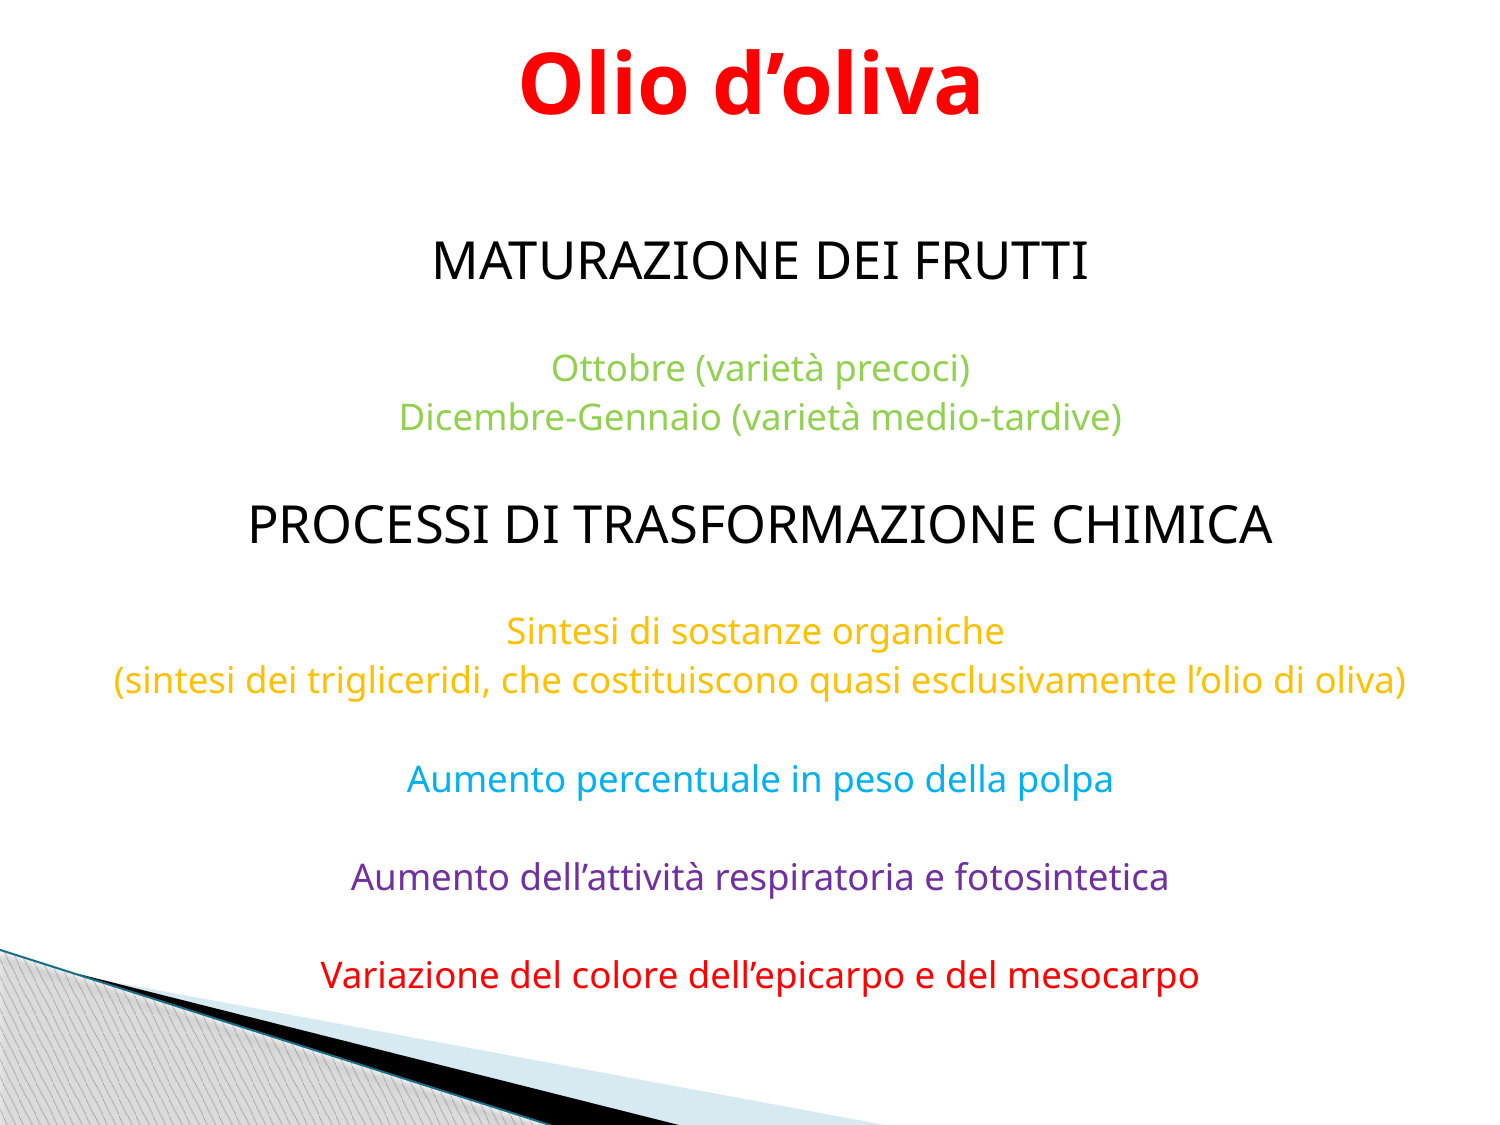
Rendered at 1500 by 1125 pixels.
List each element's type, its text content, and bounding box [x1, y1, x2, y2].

list MATURAZIONE DEI FRUTTI Ottobre (varietà precoci) Dicembre-Gennaio (varietà medio-tardive) PROCESSI DI TRASFORMAZIONE CHIMICA Sintesi di sostanze organiche (sintesi dei trigliceridi, che costituiscono quasi esclusivamente l’olio di oliva) Aumento percentuale in peso della polpa Aumento dell’attività respiratoria e fotosintetica Variazione del colore dell’epicarpo e del mesocarpo [76, 219, 1427, 1045]
title Olio d’oliva [76, 0, 1427, 161]
